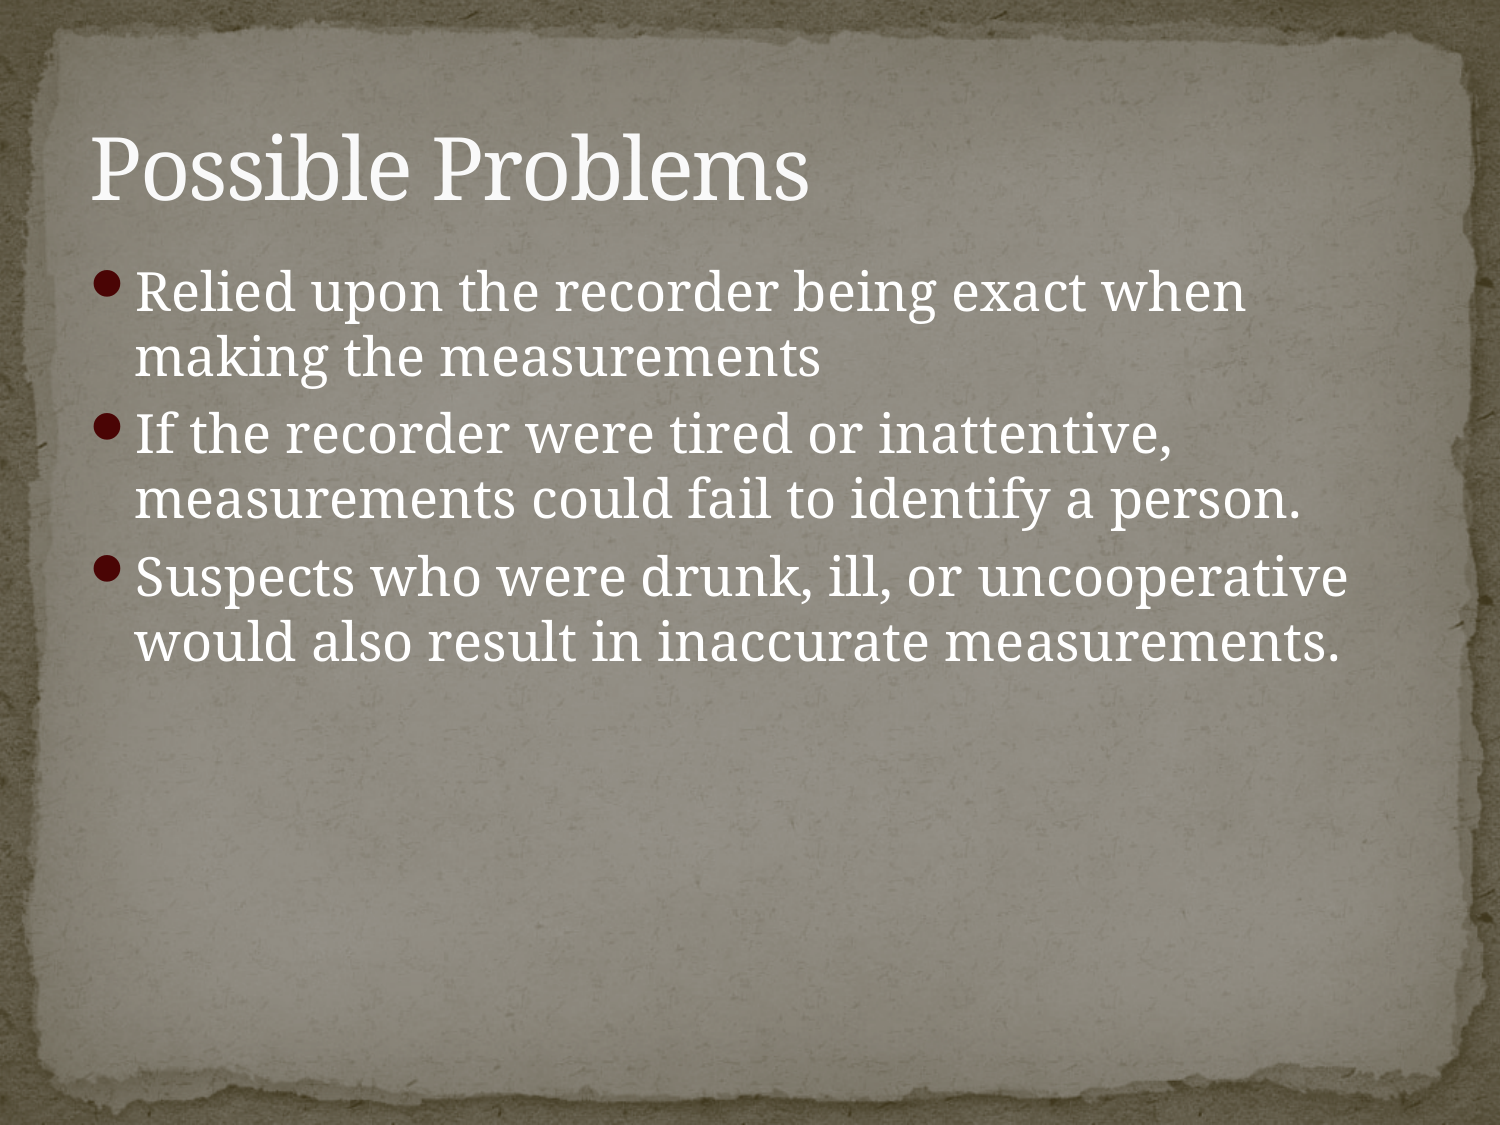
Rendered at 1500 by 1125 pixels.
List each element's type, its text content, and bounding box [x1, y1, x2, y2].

title Possible Problems [74, 24, 1425, 225]
list Relied upon the recorder being exact when making the measurements If the recorder were tired or inattentive, measurements could fail to identify a person. Suspects who were drunk, ill, or uncooperative would also result in inaccurate measurements. [75, 249, 1425, 1000]
